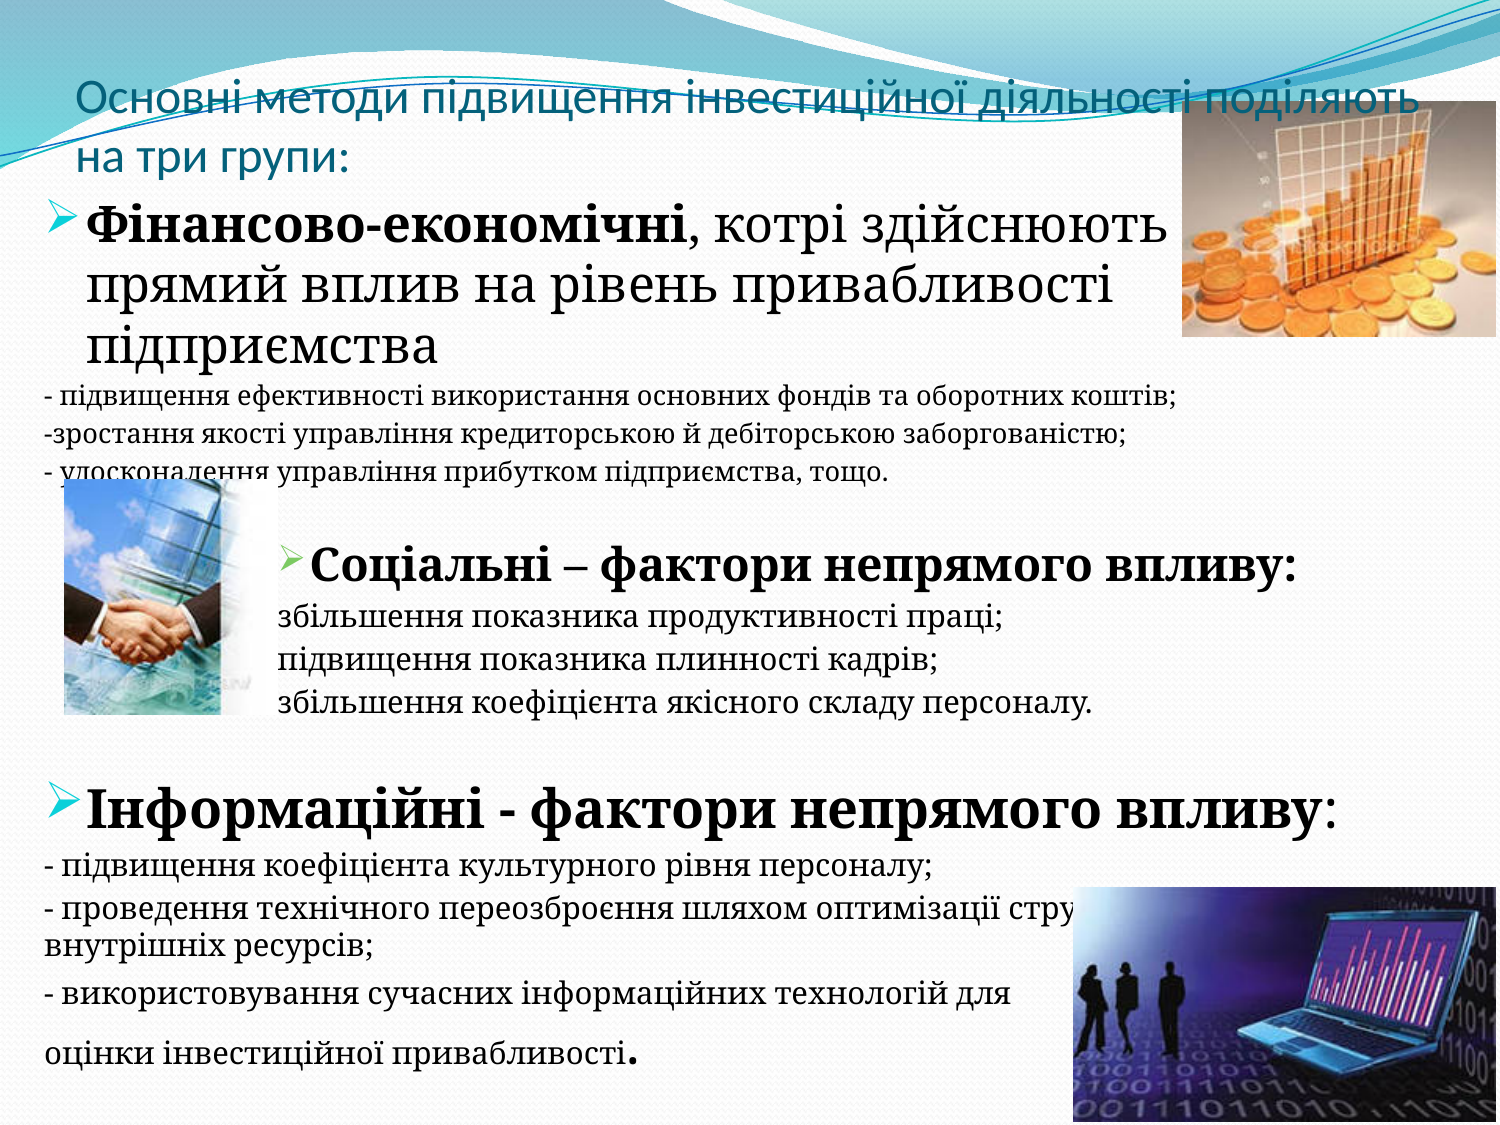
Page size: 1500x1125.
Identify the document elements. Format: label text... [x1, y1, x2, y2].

picture [1182, 101, 1496, 337]
picture [1360, 101, 1371, 109]
picture [1264, 101, 1273, 109]
title Основні методи підвищення інвестиційної діяльності поділяють на три групи: [75, 54, 1425, 184]
picture [1236, 101, 1249, 109]
picture [1405, 102, 1414, 109]
picture [1073, 887, 1496, 1123]
picture [64, 479, 278, 715]
list Фінансово-економічні, котрі здійснюють прямий вплив на рівень привабливості підприємства - підвищення ефективності використання основних фондів та оборотних коштів; -зростання якості управління кредиторською й дебіторською заборгованістю; - удосконалення управління прибутком підприємства, тощо. Соціальні – фактори непрямого впливу: -збільшення показника продуктивності праці; -підвищення показника плинності кадрів; -збільшення коефіцієнта якісного складу персоналу. Інформаційні - фактори непрямого впливу: - підвищення коефіцієнта культурного рівня персоналу; - проведення технічного переозброєння шляхом оптимізації структури перерозподілу внутрішніх ресурсів; - використовування сучасних інформаційних технологій для оцінки інвестиційної привабливості. [29, 184, 1425, 1094]
